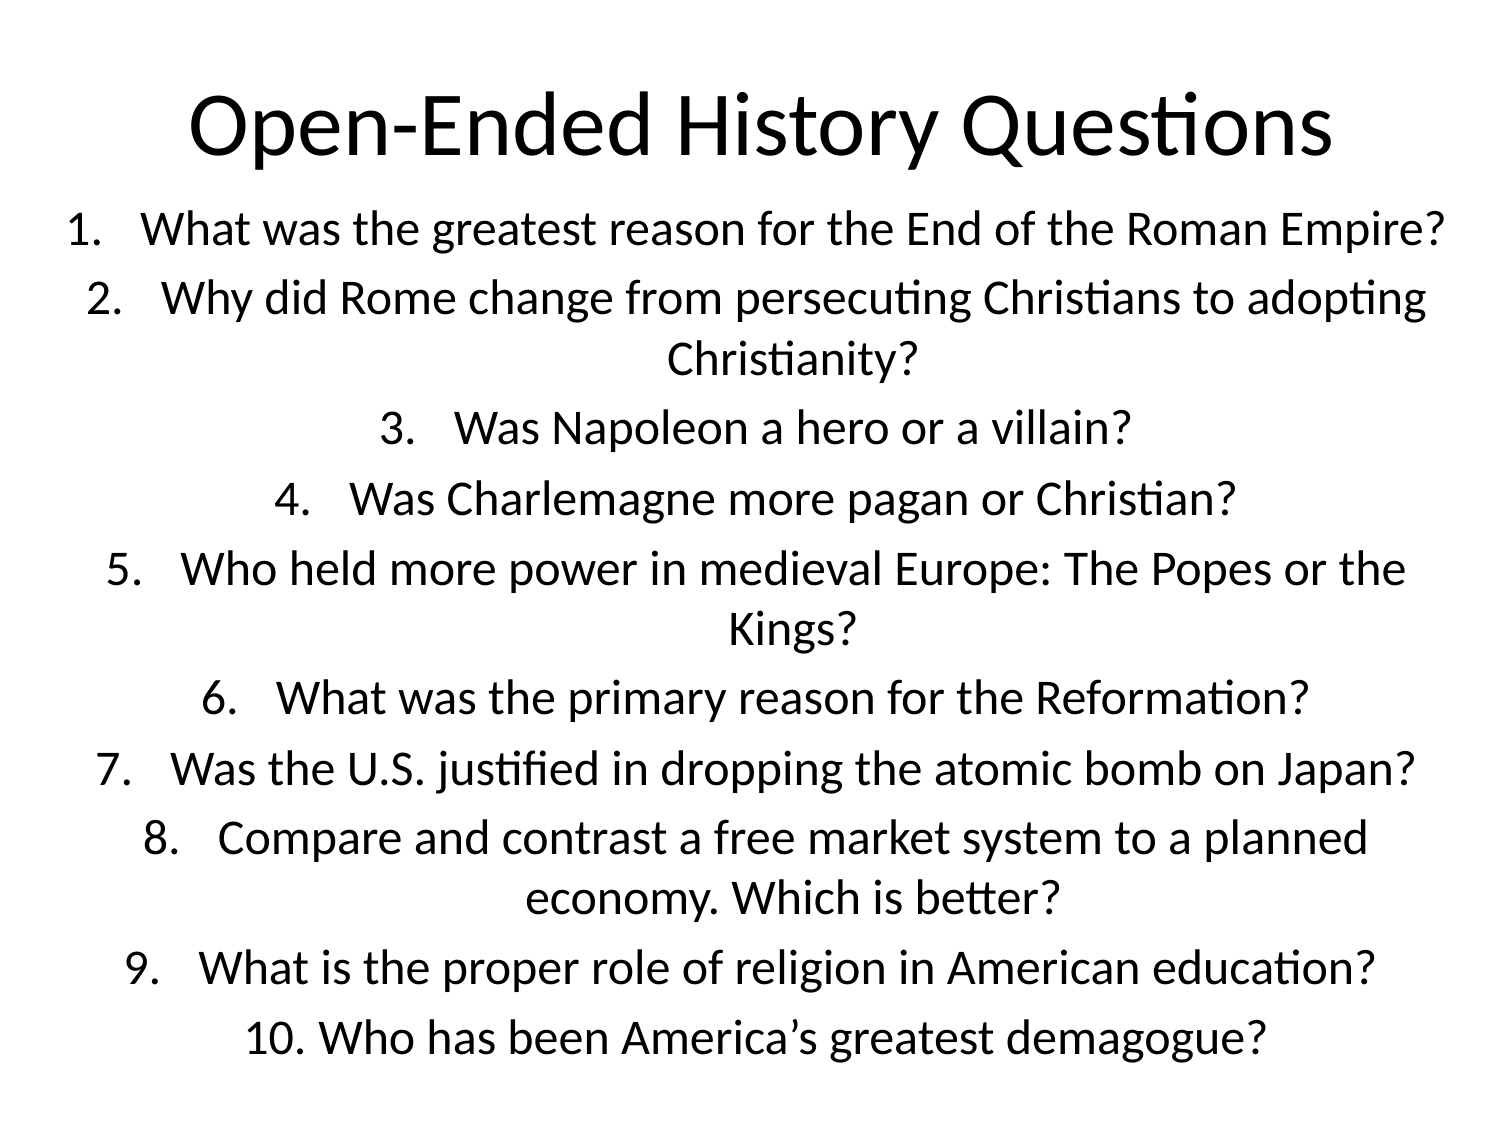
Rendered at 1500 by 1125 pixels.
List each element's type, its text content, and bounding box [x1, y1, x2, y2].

subtitle What was the greatest reason for the End of the Roman Empire? Why did Rome change from persecuting Christians to adopting Christianity? Was Napoleon a hero or a villain? Was Charlemagne more pagan or Christian? Who held more power in medieval Europe: The Popes or the Kings? What was the primary reason for the Reformation? Was the U.S. justified in dropping the atomic bomb on Japan? Compare and contrast a free market system to a planned economy. Which is better? What is the proper role of religion in American education? Who has been America’s greatest demagogue? [49, 187, 1463, 1125]
title Open-Ended History Questions [124, 49, 1401, 187]
